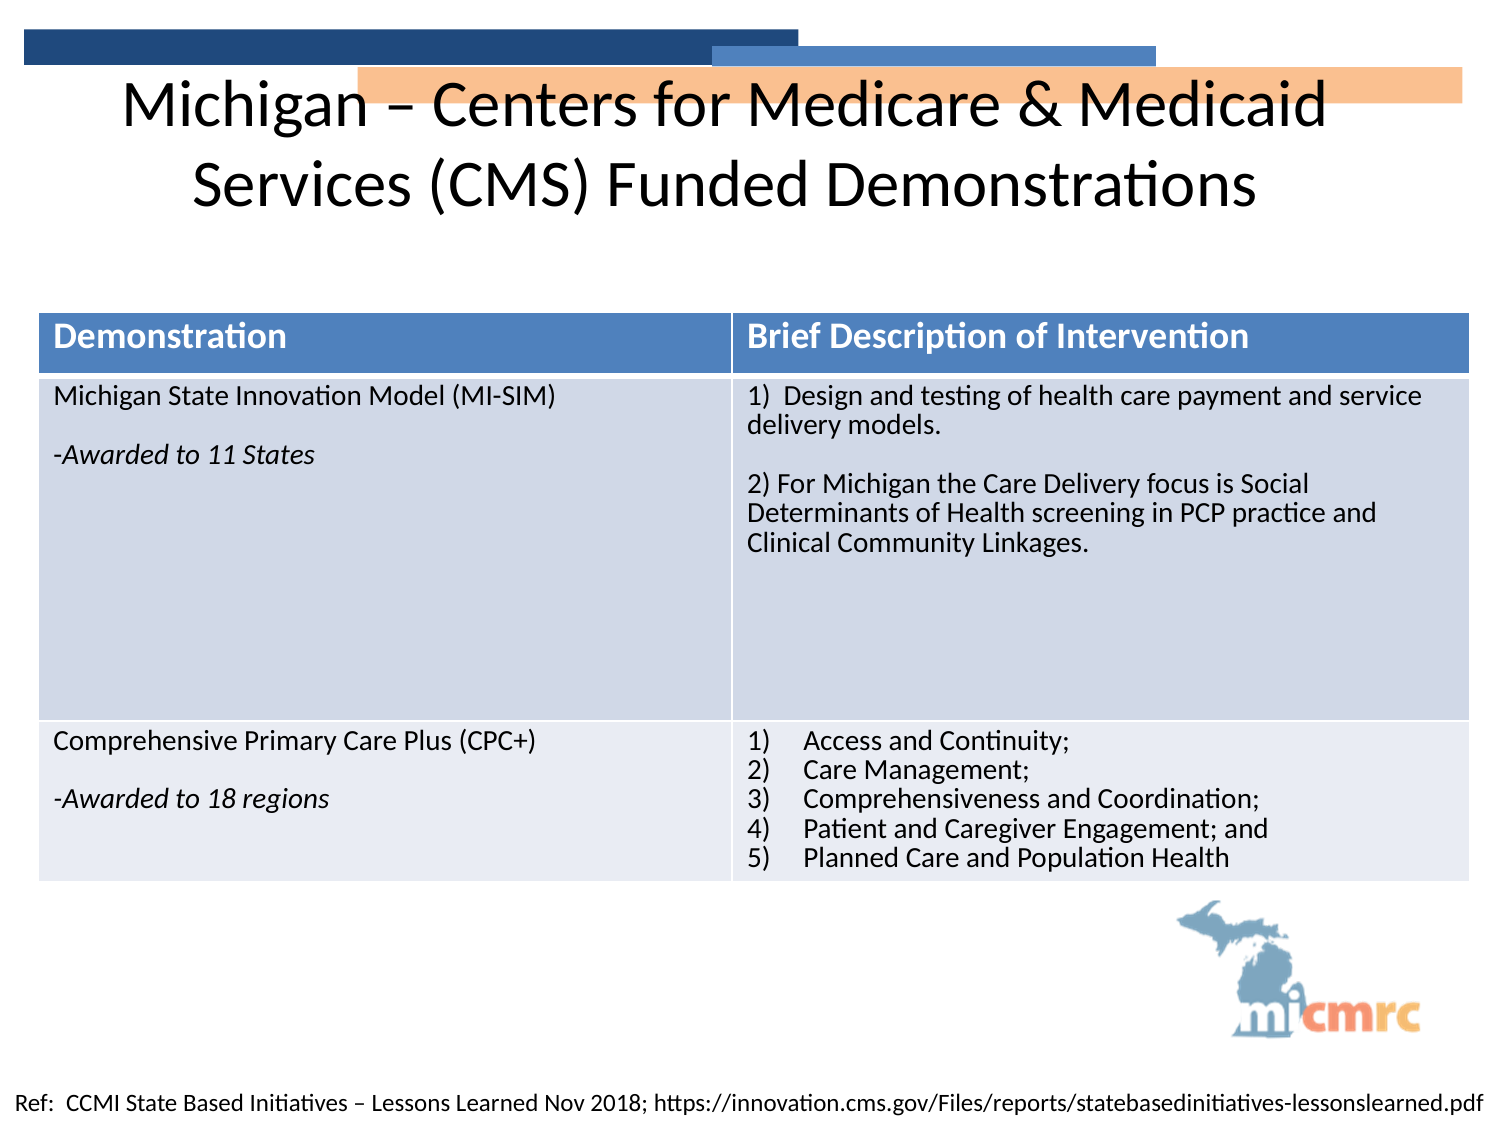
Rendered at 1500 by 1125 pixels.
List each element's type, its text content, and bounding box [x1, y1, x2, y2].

table_cell Access and Continuity; Care Management; Comprehensiveness and Coordination; Patient and Caregiver Engagement; and Planned Care and Population Health [733, 722, 1469, 881]
table_cell Michigan State Innovation Model (MI-SIM) -Awarded to 11 States [39, 379, 731, 720]
table_header Brief Description of Intervention [733, 313, 1469, 373]
table_cell Comprehensive Primary Care Plus (CPC+) -Awarded to 18 regions [39, 722, 731, 881]
title Michigan – Centers for Medicare & Medicaid Services (CMS) Funded Demonstrations [0, 46, 1450, 234]
picture [1175, 899, 1423, 1042]
text_box Ref: CCMI State Based Initiatives – Lessons Learned Nov 2018; https://innovation.cms.gov/Files/reports/statebasedinitiatives-lessonslearned.pdf [0, 1079, 1500, 1125]
table_cell 1) Design and testing of health care payment and service delivery models. 2) For Michigan the Care Delivery focus is Social Determinants of Health screening in PCP practice and Clinical Community Linkages. [733, 379, 1469, 720]
table_header Demonstration [39, 313, 731, 373]
